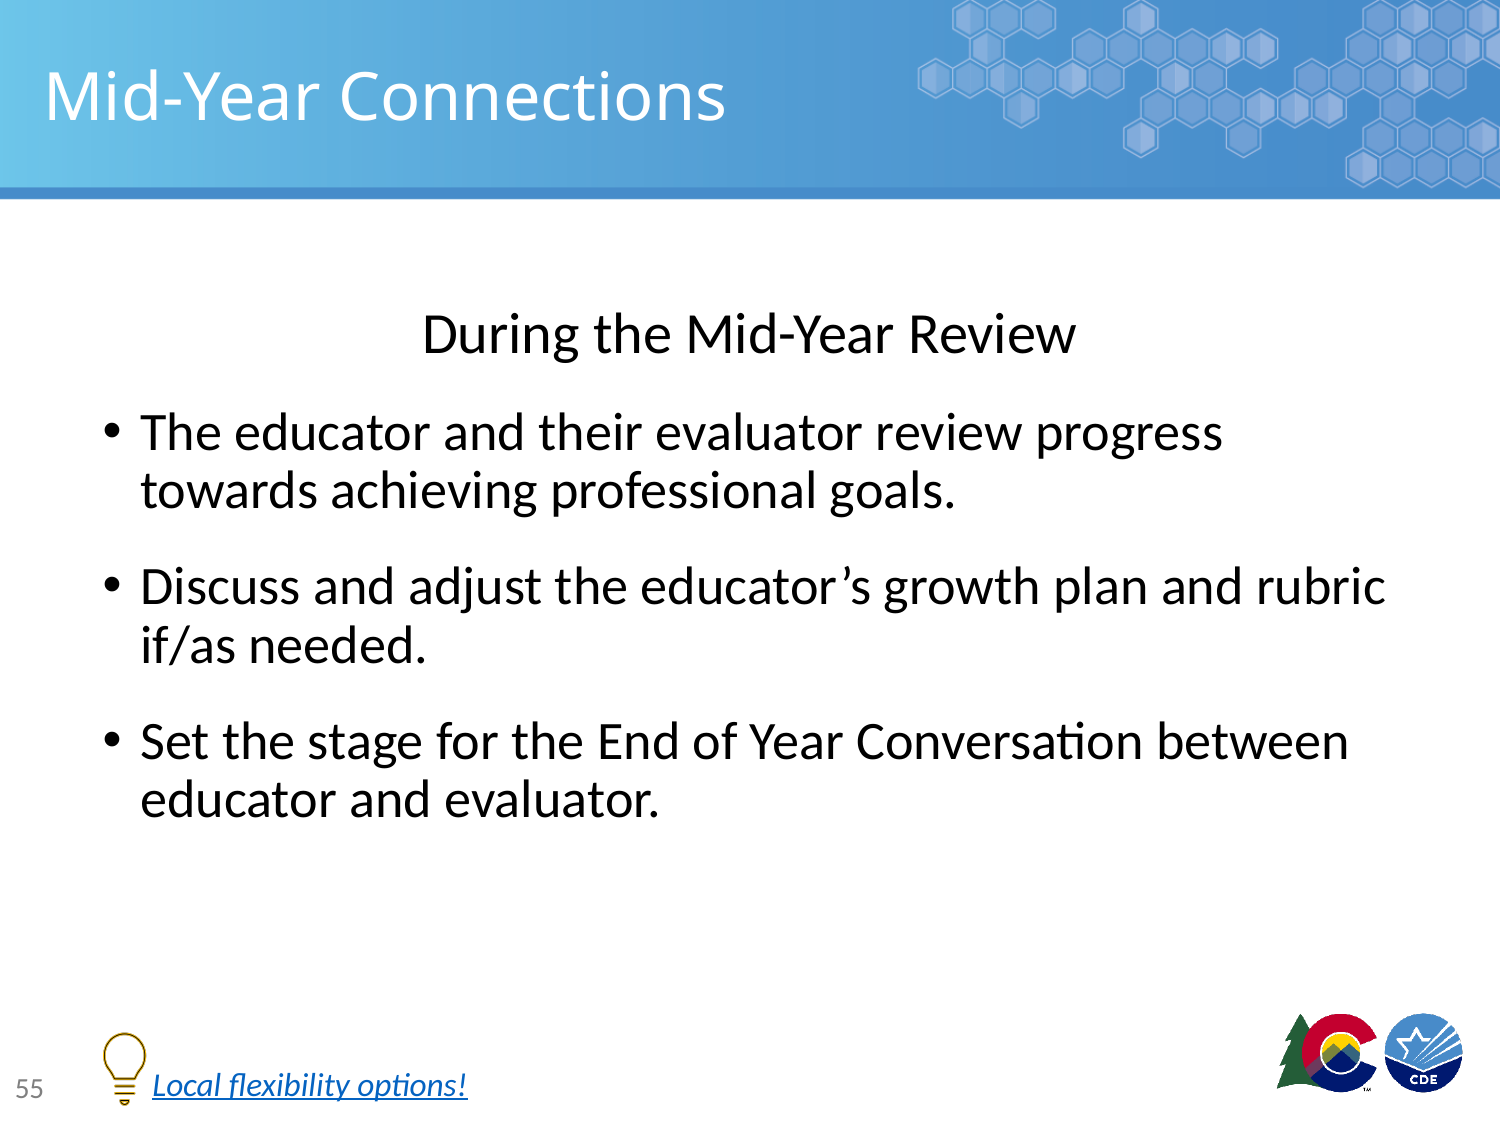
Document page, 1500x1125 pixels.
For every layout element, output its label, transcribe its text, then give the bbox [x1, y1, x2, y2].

slide_number 55 [0, 1062, 338, 1123]
title Mid-Year Connections [43, 62, 838, 163]
list During the Mid-Year Review The educator and their evaluator review progress towards achieving professional goals. Discuss and adjust the educator’s growth plan and rubric if/as needed. Set the stage for the End of Year Conversation between educator and evaluator. [102, 303, 1398, 932]
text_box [84, 1026, 504, 1112]
picture [1275, 1012, 1463, 1093]
picture [0, 0, 1500, 200]
